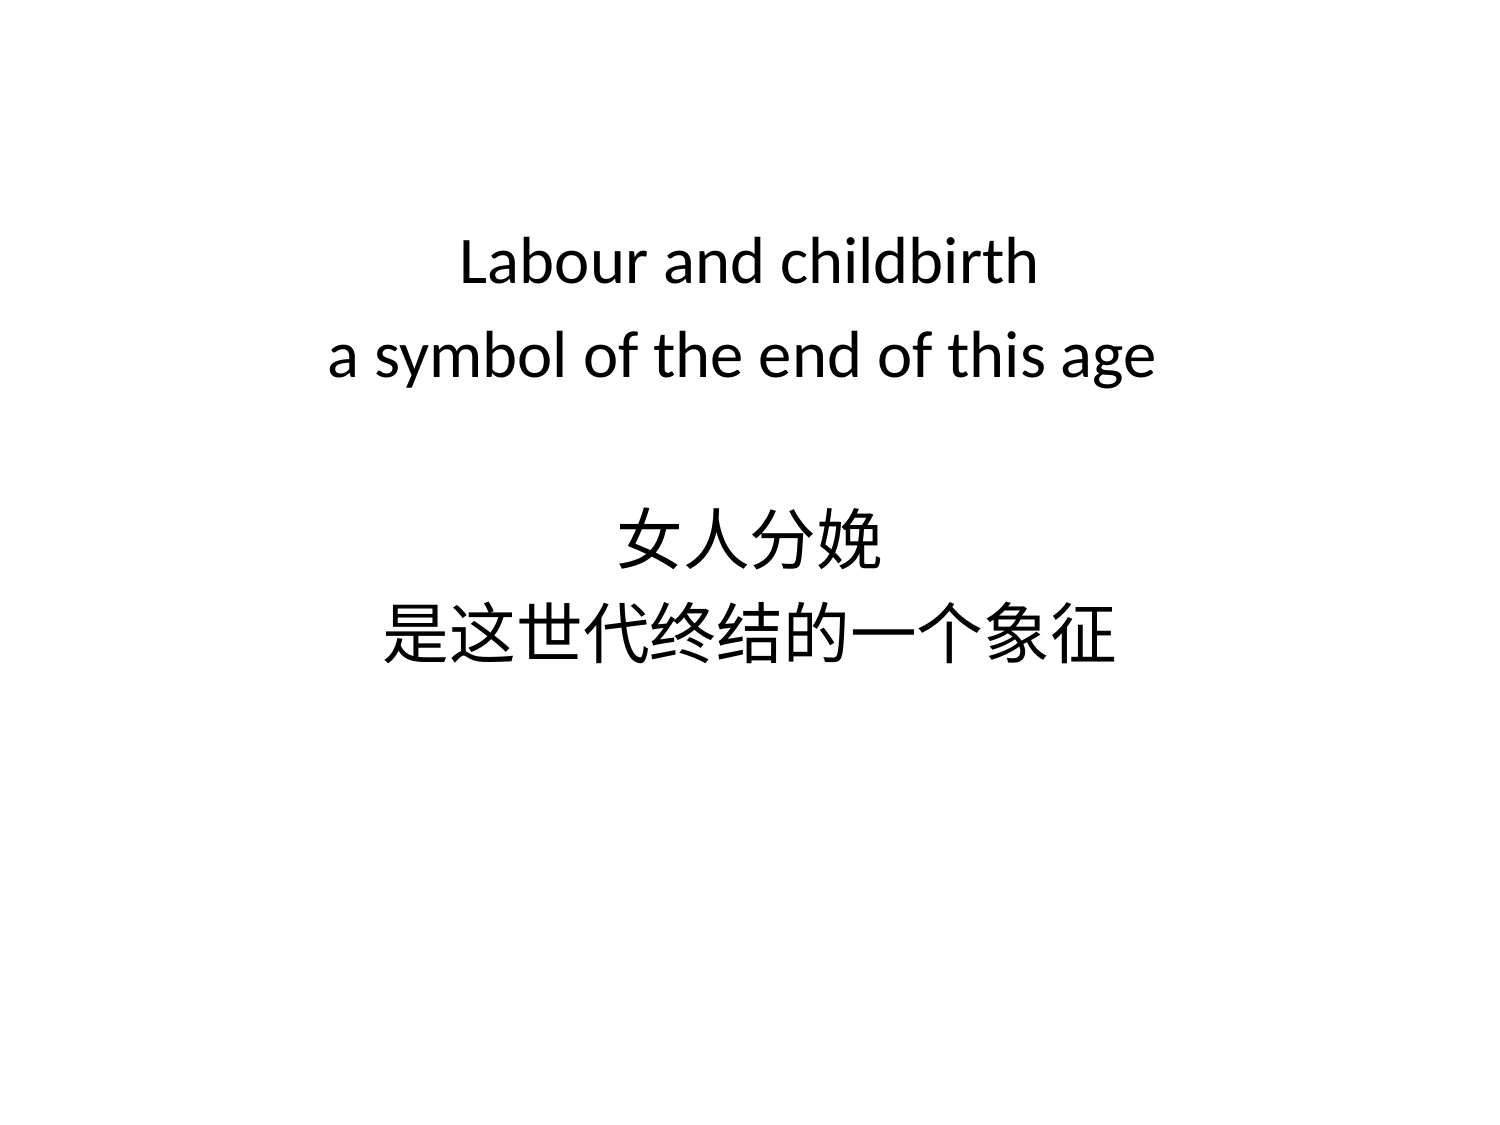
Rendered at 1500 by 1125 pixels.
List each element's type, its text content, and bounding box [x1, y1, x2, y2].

title Labour and childbirth a symbol of the end of this age 女人分娩 是这世代终结的一个象征 [112, 199, 1388, 676]
